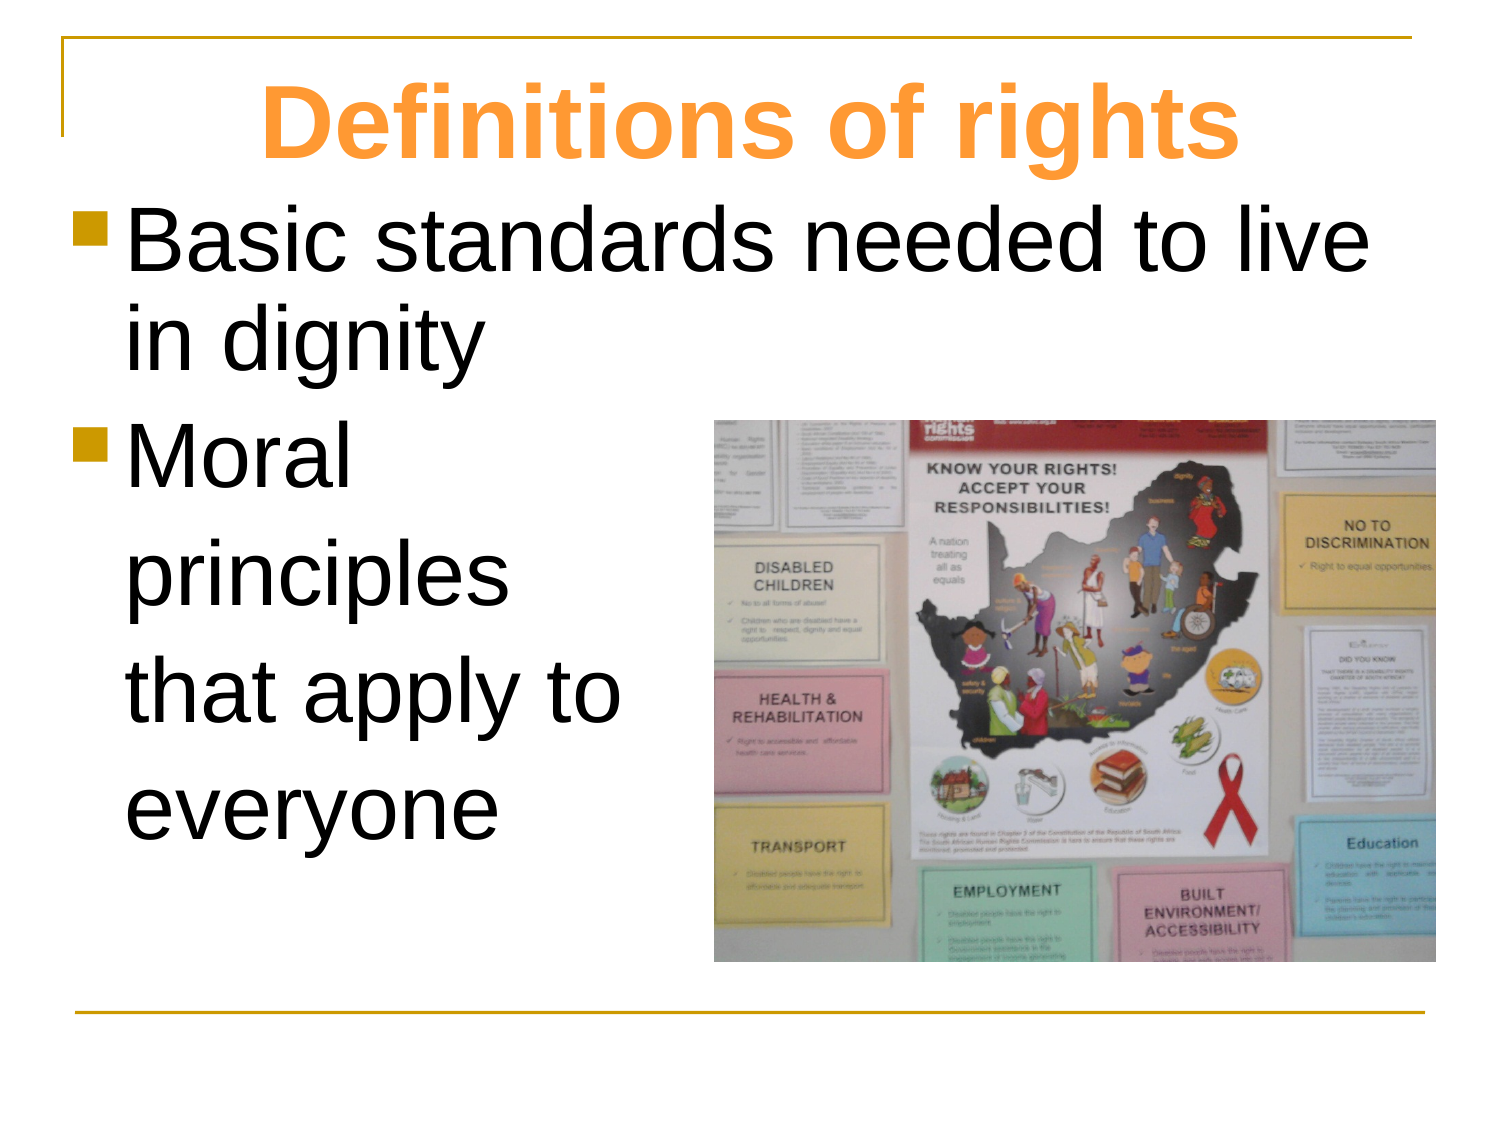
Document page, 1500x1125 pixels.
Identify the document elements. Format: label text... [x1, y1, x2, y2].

list Basic standards needed to live in dignity Moral principles that apply to everyone [53, 184, 1404, 984]
title Definitions of rights [76, 42, 1427, 192]
picture [714, 420, 1436, 962]
